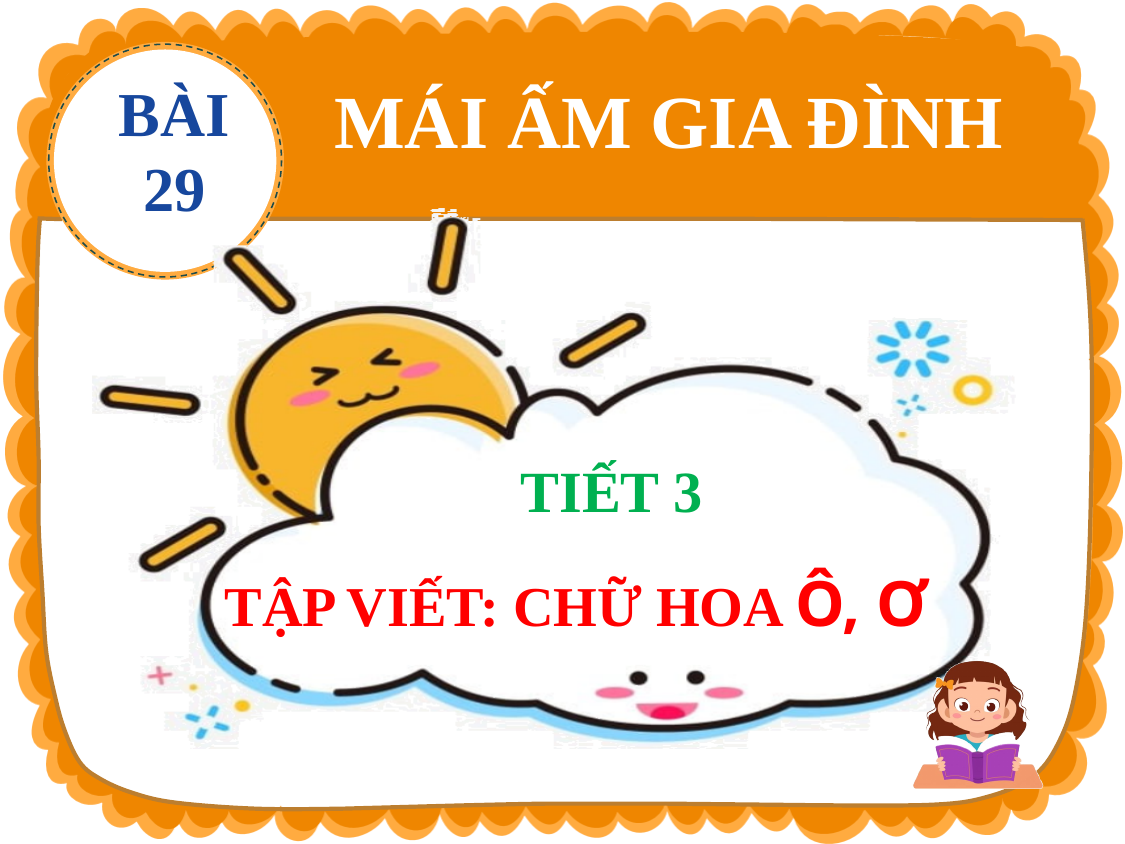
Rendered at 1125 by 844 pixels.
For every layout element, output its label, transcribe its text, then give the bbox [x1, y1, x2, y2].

text_box BÀI 29 [92, 66, 257, 205]
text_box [91, 206, 1034, 752]
picture [0, 0, 1125, 844]
text_box MÁI ẤM GIA ĐÌNH [319, 66, 1109, 172]
